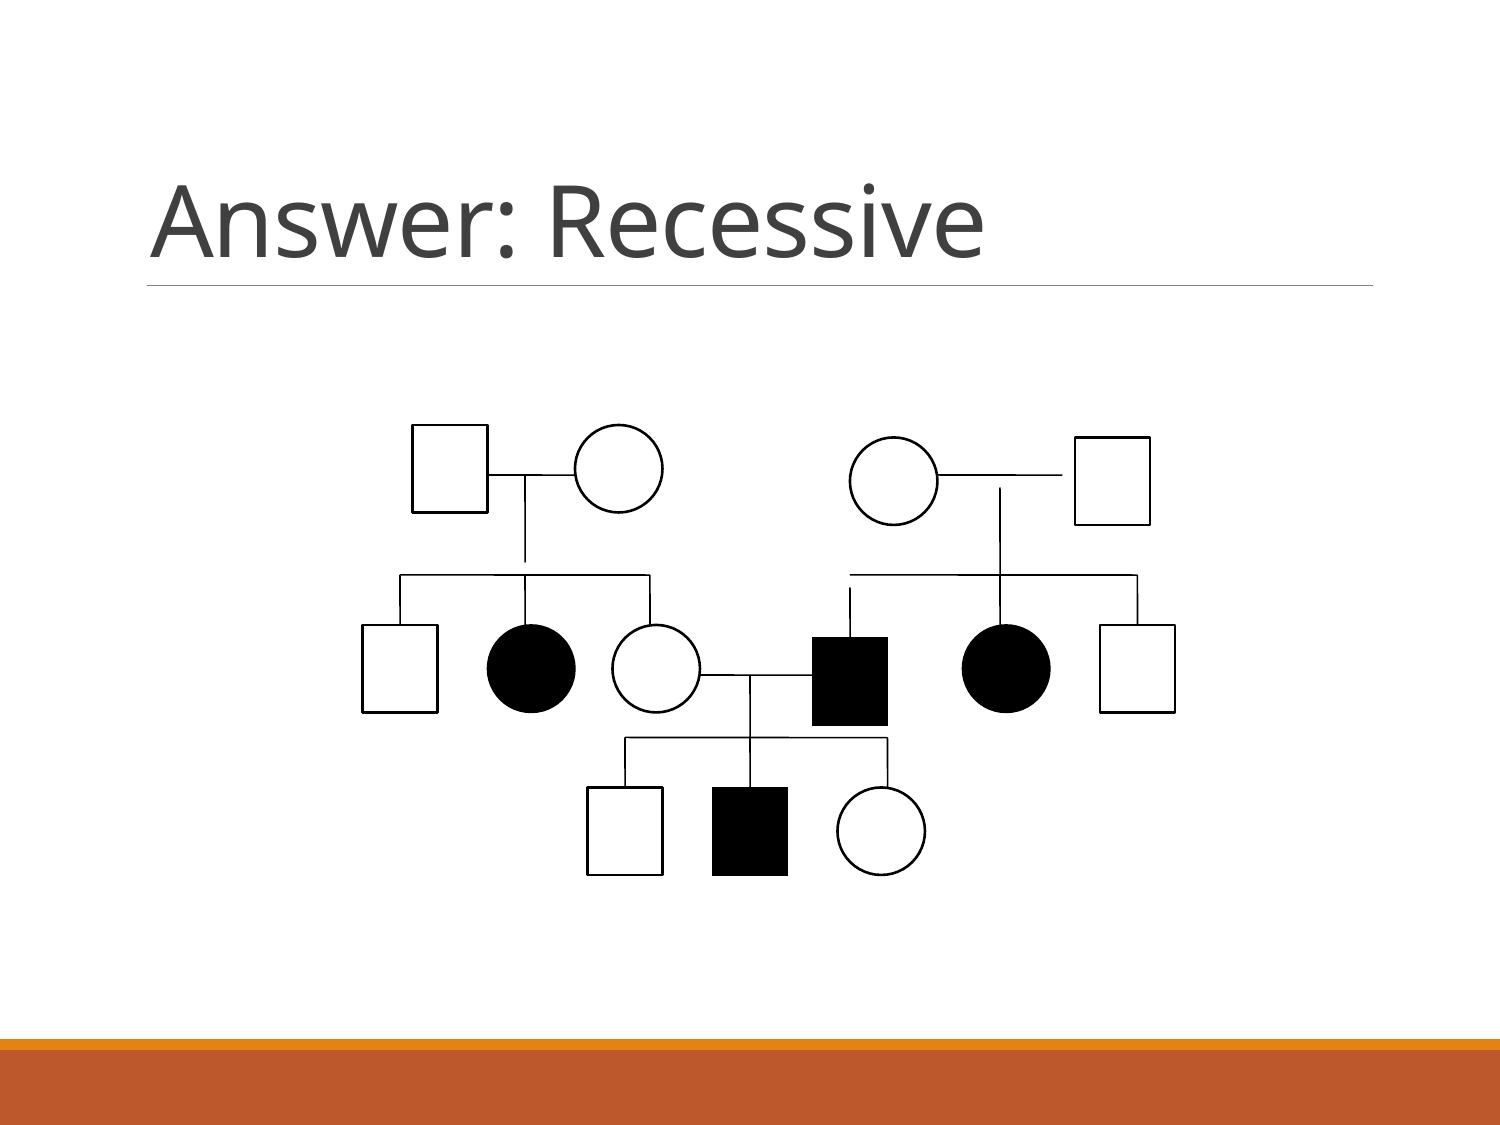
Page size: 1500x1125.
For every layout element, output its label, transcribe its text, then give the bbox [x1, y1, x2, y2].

text_box [962, 624, 1050, 713]
text_box [712, 787, 788, 875]
text_box [1099, 624, 1176, 714]
text_box [1074, 436, 1151, 526]
text_box [812, 637, 888, 725]
text_box [487, 624, 575, 713]
title Answer: Recessive [135, 47, 1373, 285]
text_box [586, 786, 664, 876]
text_box [411, 424, 489, 514]
text_box [361, 624, 439, 714]
text_box [848, 436, 939, 527]
text_box [611, 623, 702, 714]
text_box [573, 423, 664, 514]
text_box [836, 786, 927, 877]
